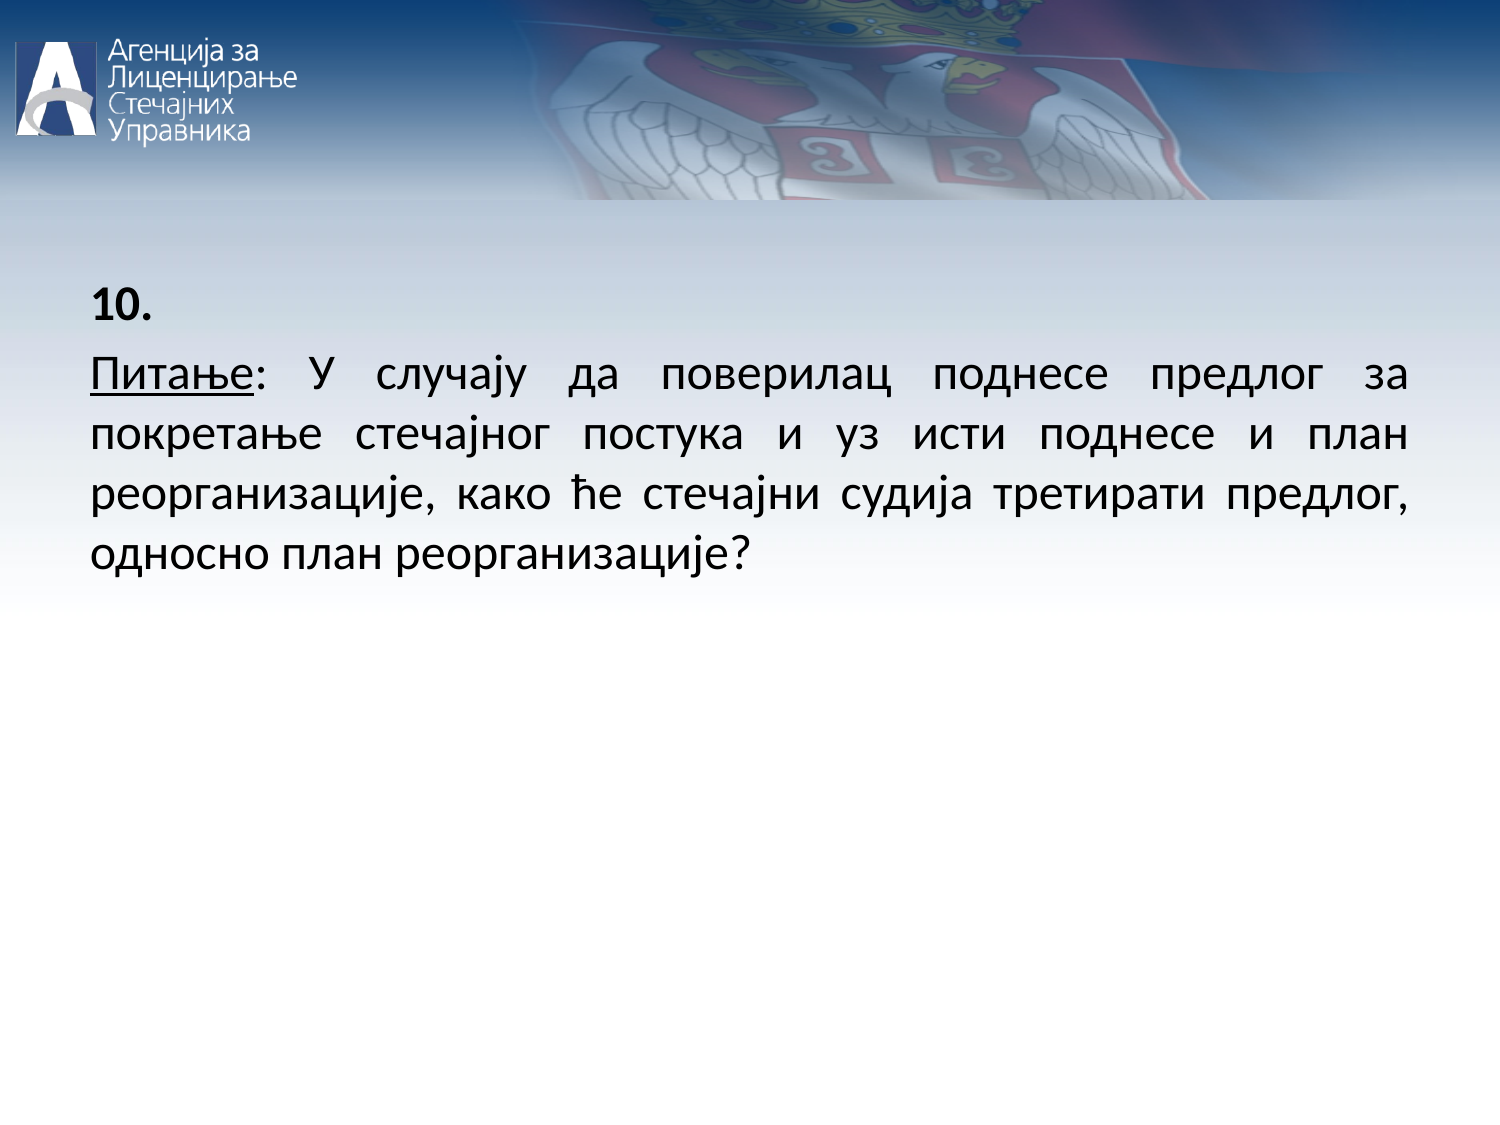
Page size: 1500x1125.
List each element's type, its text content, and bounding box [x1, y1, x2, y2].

picture [0, 0, 1500, 1113]
list 10. Питање: У случају да поверилац поднесе предлог за покретање стечајног постука и уз исти поднесе и план реорганизације, како ће стечајни судија третирати предлог, односно план реорганизације? [75, 262, 1425, 1005]
